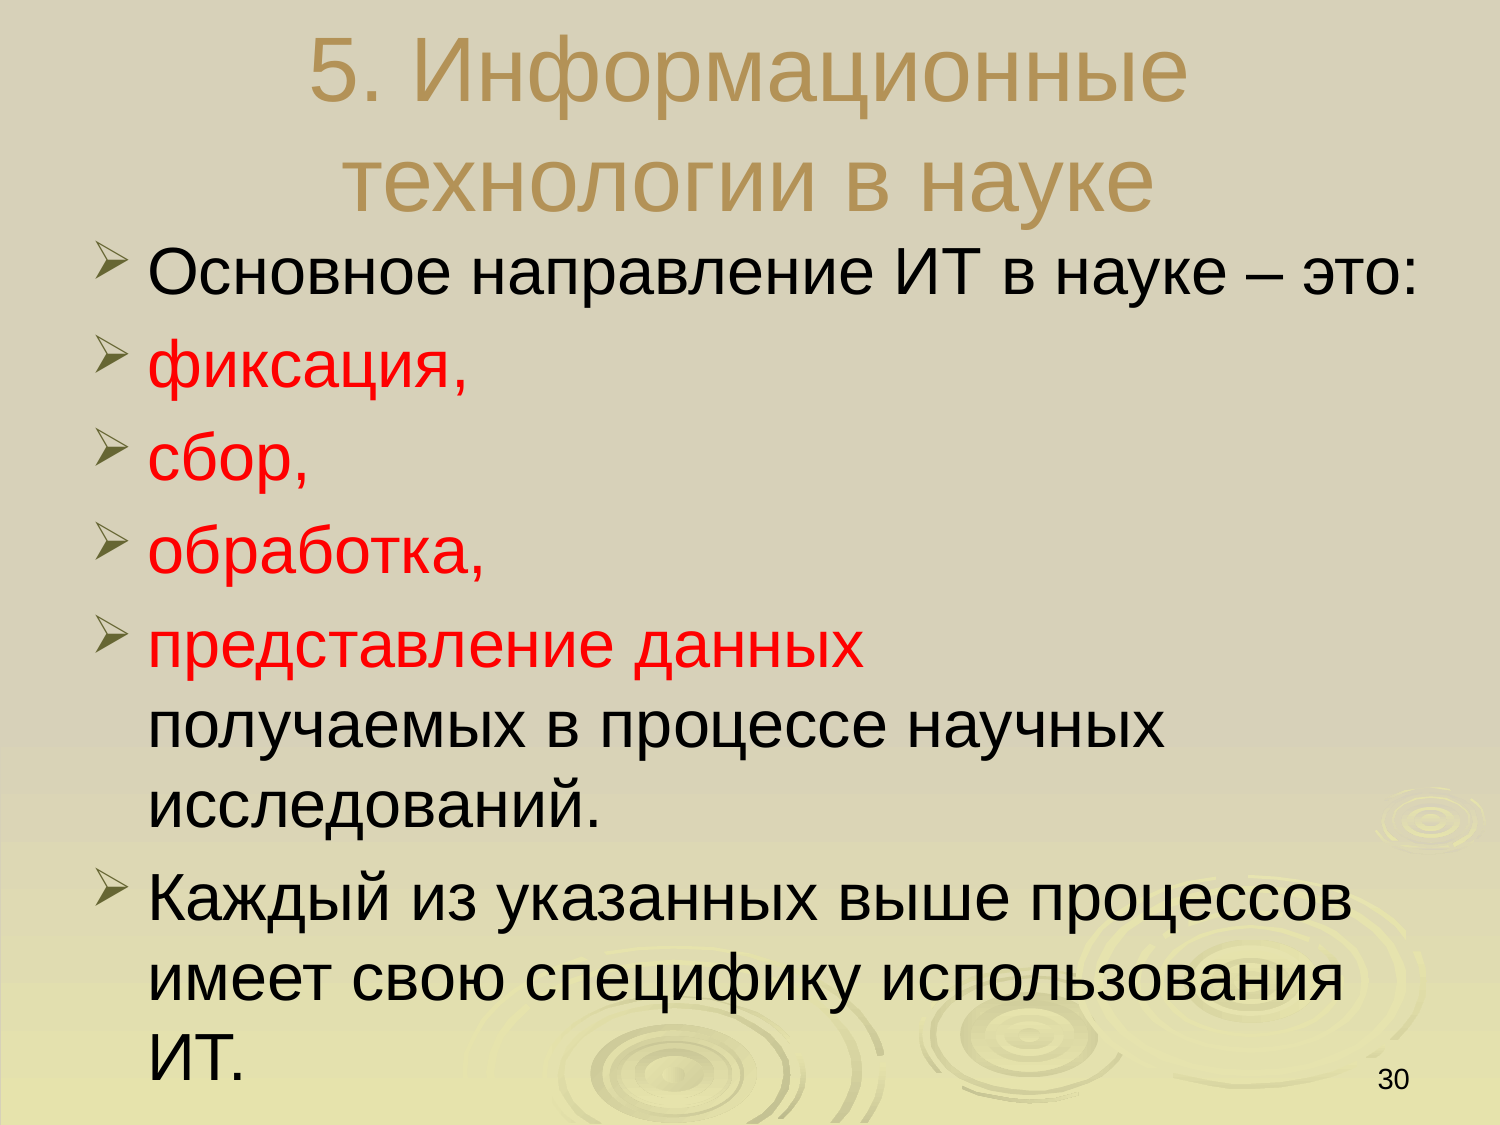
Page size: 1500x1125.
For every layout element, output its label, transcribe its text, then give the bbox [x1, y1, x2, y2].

list Основное направление ИТ в науке – это: фиксация, сбор, обработка, представление данных получаемых в процессе научных исследований. Каждый из указанных выше процессов имеет свою специфику использования ИТ. [75, 219, 1472, 1103]
title 5. Информационные технологии в науке [74, 2, 1426, 237]
slide_number 30 [1074, 1024, 1426, 1103]
